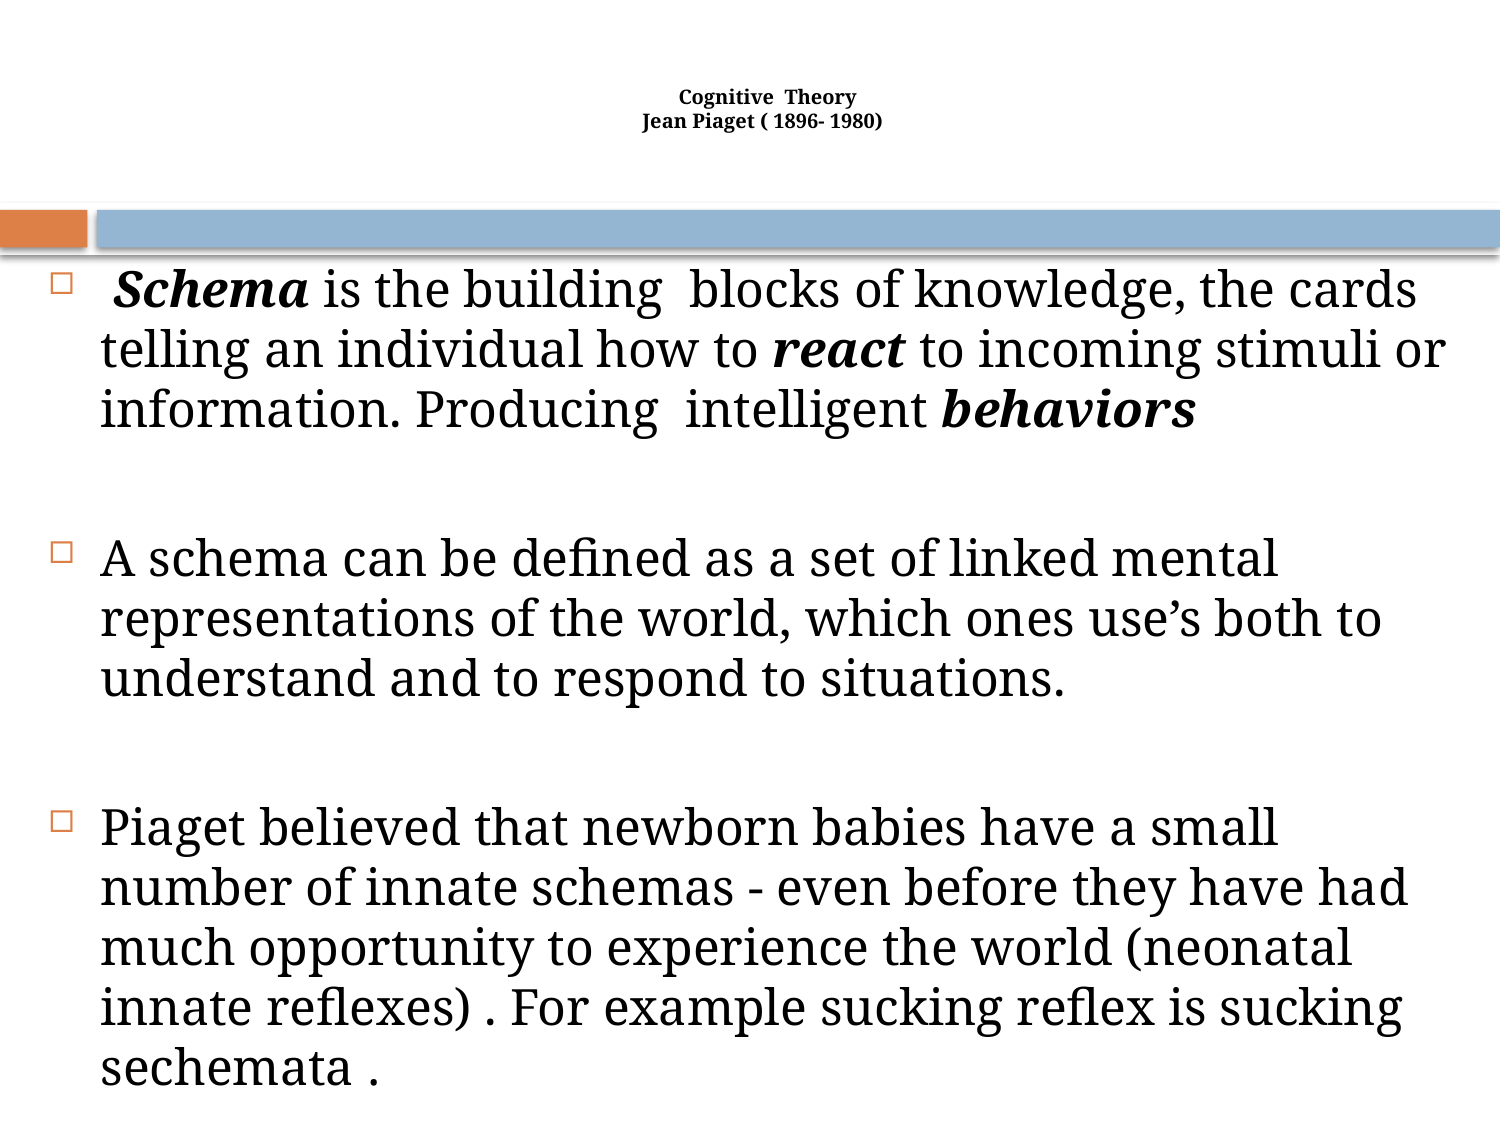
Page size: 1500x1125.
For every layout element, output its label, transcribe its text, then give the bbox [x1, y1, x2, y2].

list Schema is the building blocks of knowledge, the cards telling an individual how to react to incoming stimuli or information. Producing intelligent behaviors A schema can be defined as a set of linked mental representations of the world, which ones use’s both to understand and to respond to situations. Piaget believed that newborn babies have a small number of innate schemas - even before they have had much opportunity to experience the world (neonatal innate reflexes) . For example sucking reflex is sucking sechemata . [33, 249, 1497, 1051]
title Cognitive Theory Jean Piaget ( 1896- 1980) [49, 37, 1476, 201]
